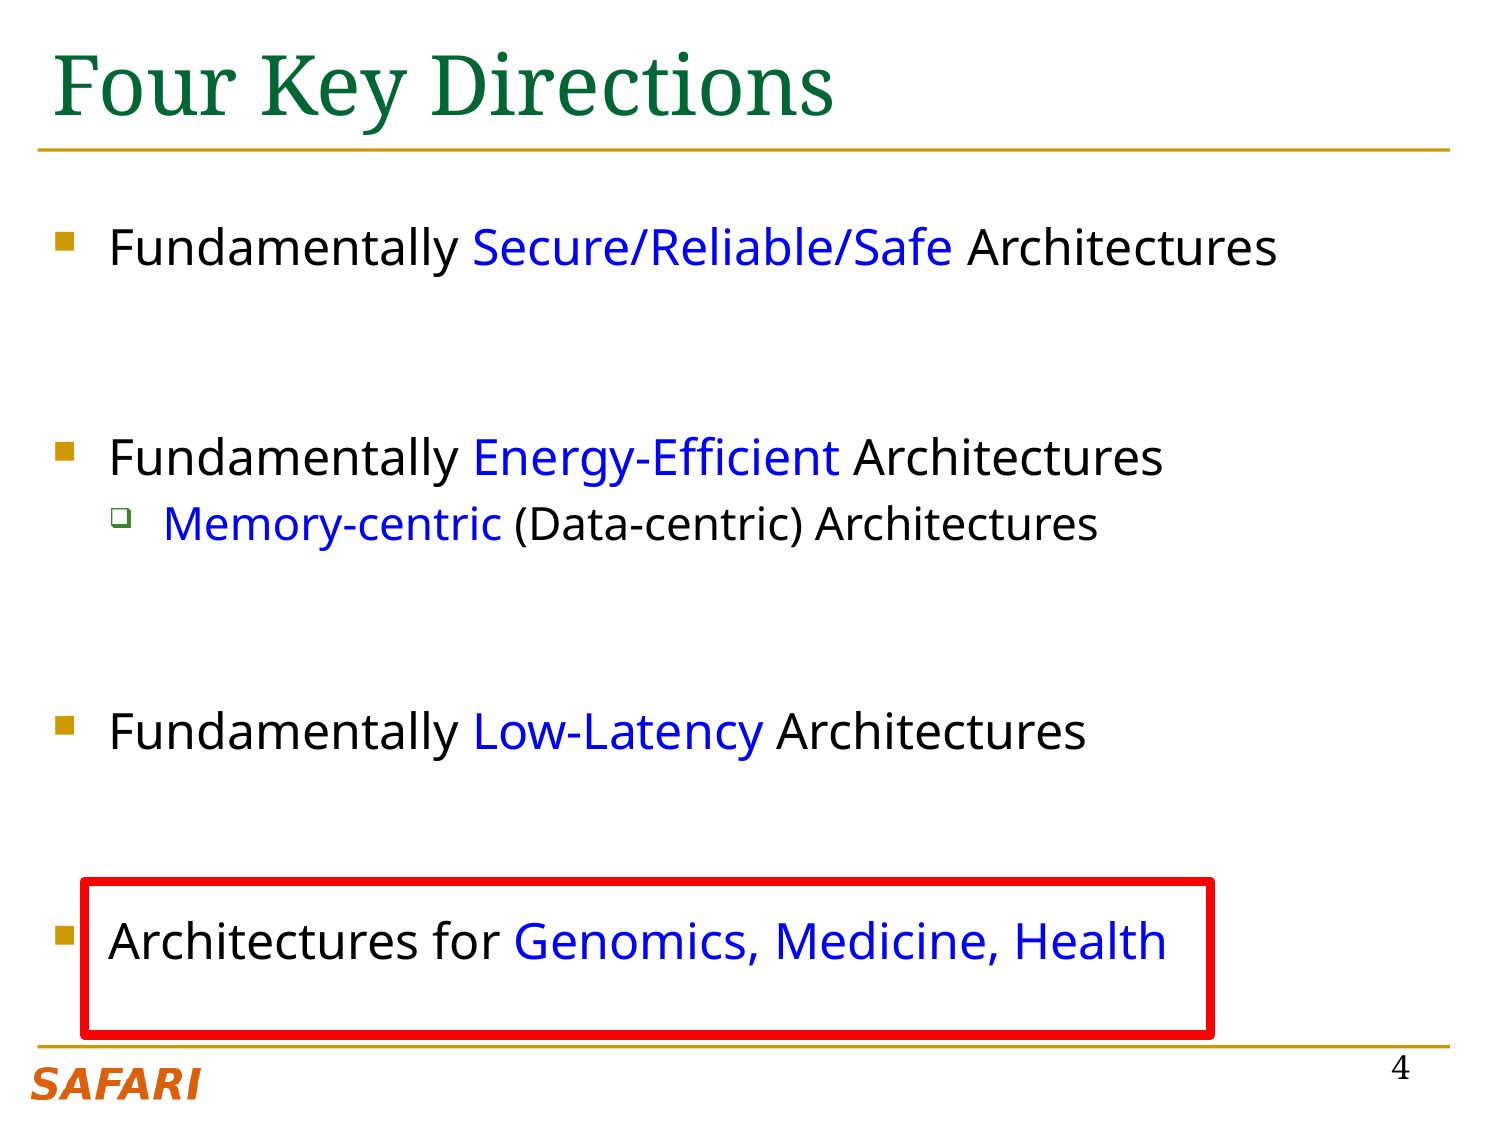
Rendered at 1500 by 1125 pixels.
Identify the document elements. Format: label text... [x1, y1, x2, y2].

slide_number 4 [1074, 1023, 1426, 1100]
picture [29, 1058, 207, 1110]
list Fundamentally Secure/Reliable/Safe Architectures Fundamentally Energy-Efficient Architectures Memory-centric (Data-centric) Architectures Fundamentally Low-Latency Architectures Architectures for Genomics, Medicine, Health [37, 207, 1451, 1009]
text_box [82, 879, 1213, 1037]
title Four Key Directions [37, 24, 1500, 201]
